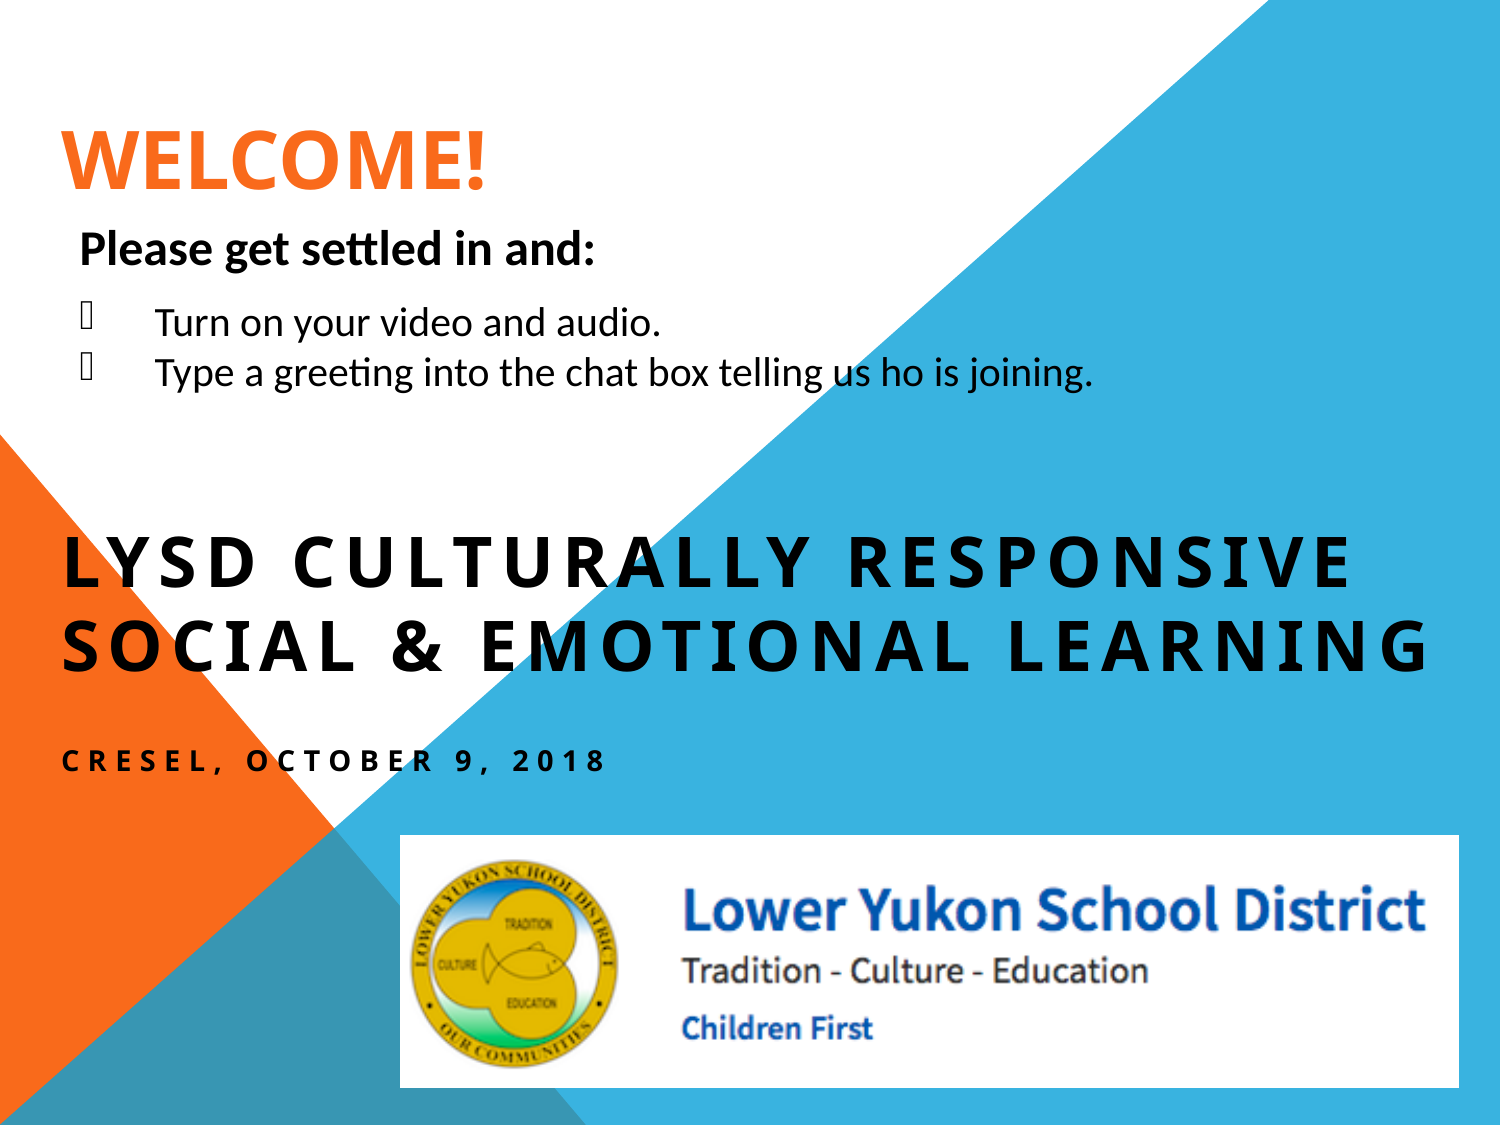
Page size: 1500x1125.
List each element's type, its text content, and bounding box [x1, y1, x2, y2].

picture [399, 835, 1459, 1089]
subtitle LYSD Culturally Responsive Social & Emotional Learning CRESEL, October 9, 2018 [46, 515, 1459, 805]
text_box Please get settled in and: Turn on your video and audio. Type a greeting into the chat box telling us ho is joining. [64, 207, 1375, 453]
title WELCOME! [46, 37, 564, 208]
